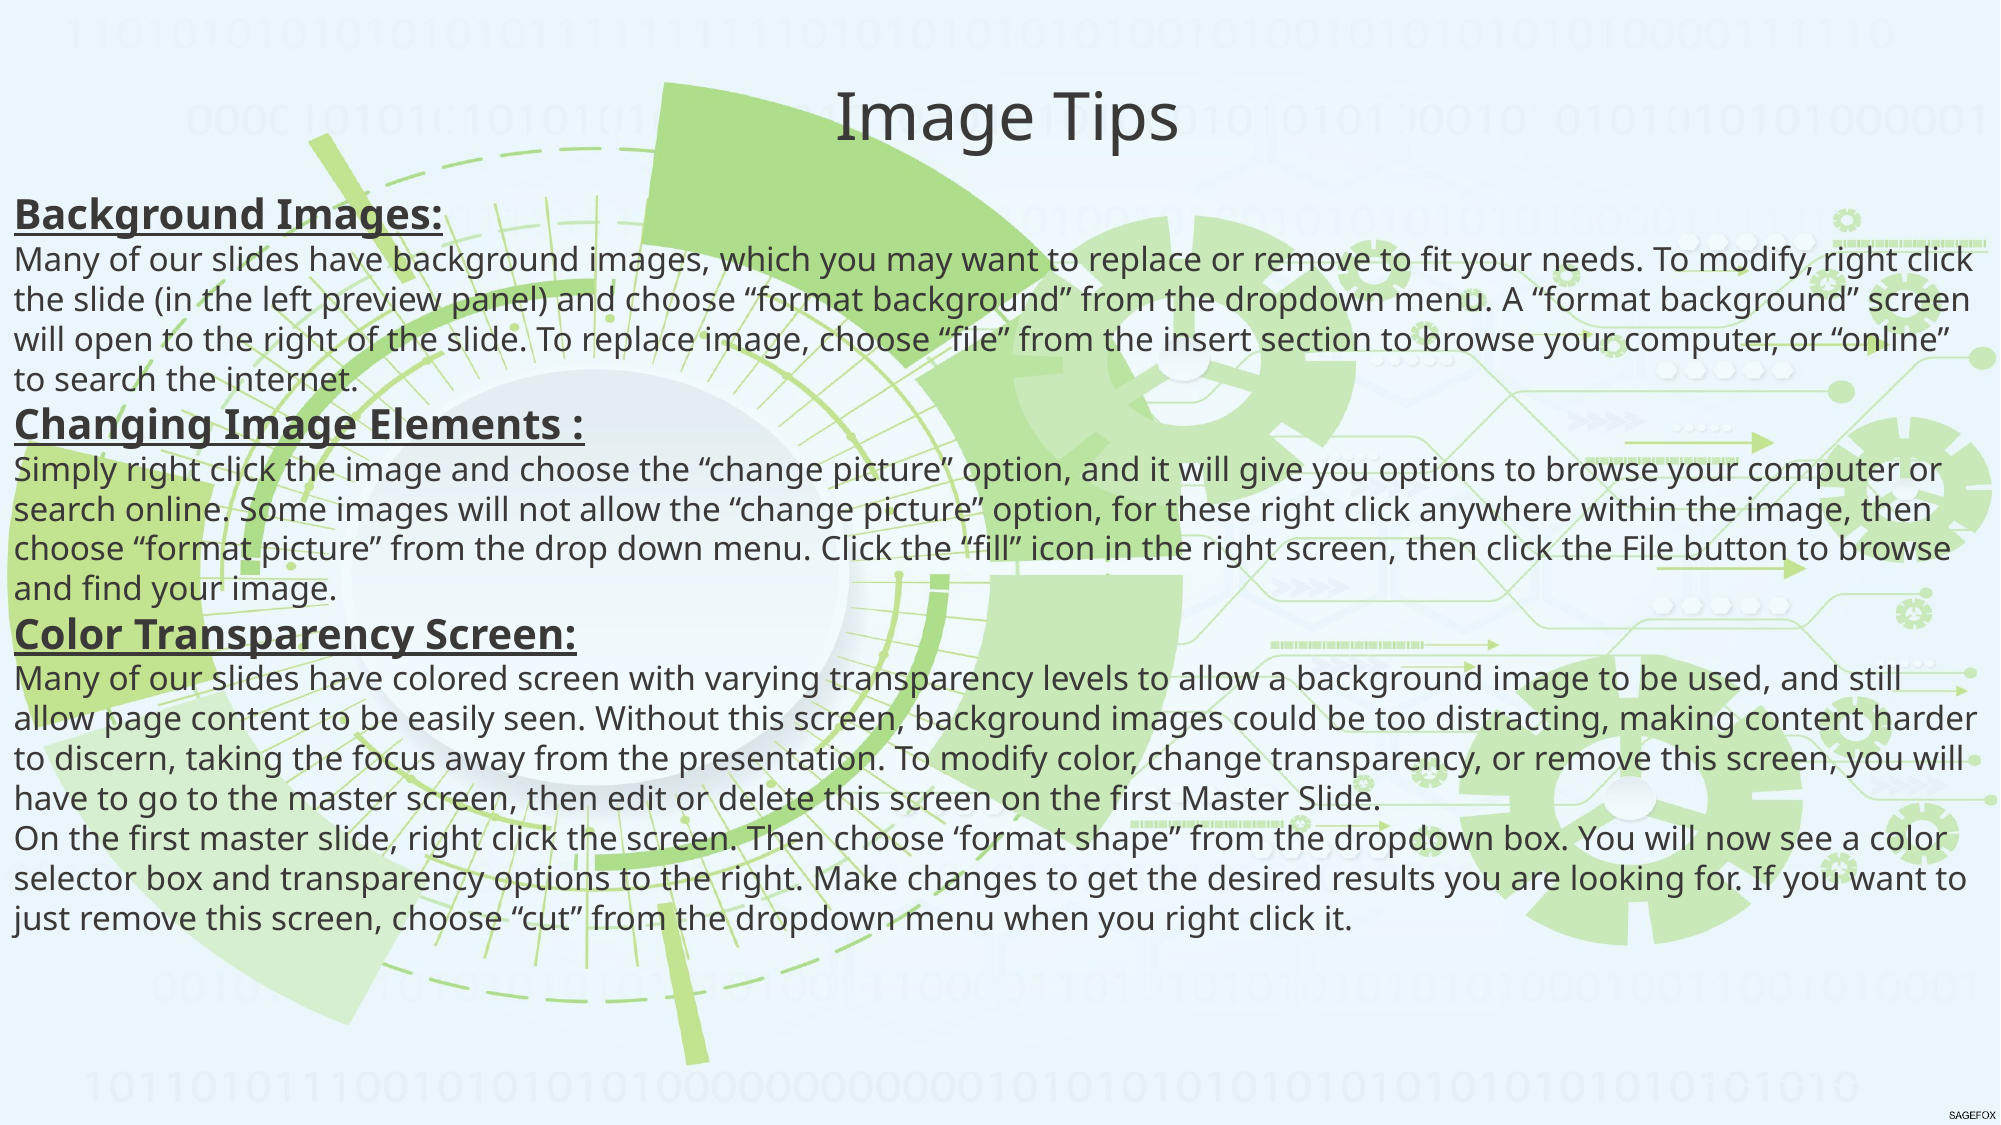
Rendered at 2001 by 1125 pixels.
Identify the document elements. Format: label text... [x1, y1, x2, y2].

text_box Background Images: Many of our slides have background images, which you may want to replace or remove to fit your needs. To modify, right click the slide (in the left preview panel) and choose “format background” from the dropdown menu. A “format background” screen will open to the right of the slide. To replace image, choose “file” from the insert section to browse your computer, or “online” to search the internet. Changing Image Elements : Simply right click the image and choose the “change picture” option, and it will give you options to browse your computer or search online. Some images will not allow the “change picture” option, for these right click anywhere within the image, then choose “format picture” from the drop down menu. Click the “fill” icon in the right screen, then click the File button to browse and find your image. Color Transparency Screen: Many of our slides have colored screen with varying transparency levels to allow a background image to be used, and still allow page content to be easily seen. Without this screen, background images could be too distracting, making content harder to discern, taking the focus away from the presentation. To modify color, change transparency, or remove this screen, you will have to go to the master screen, then edit or delete this screen on the first Master Slide. On the first master slide, right click the screen. Then choose ‘format shape” from the dropdown box. You will now see a color selector box and transparency options to the right. Make changes to get the desired results you are looking for. If you want to just remove this screen, choose “cut” from the dropdown menu when you right click it. [0, 0, 2000, 1125]
title Image Tips [597, 59, 1420, 177]
